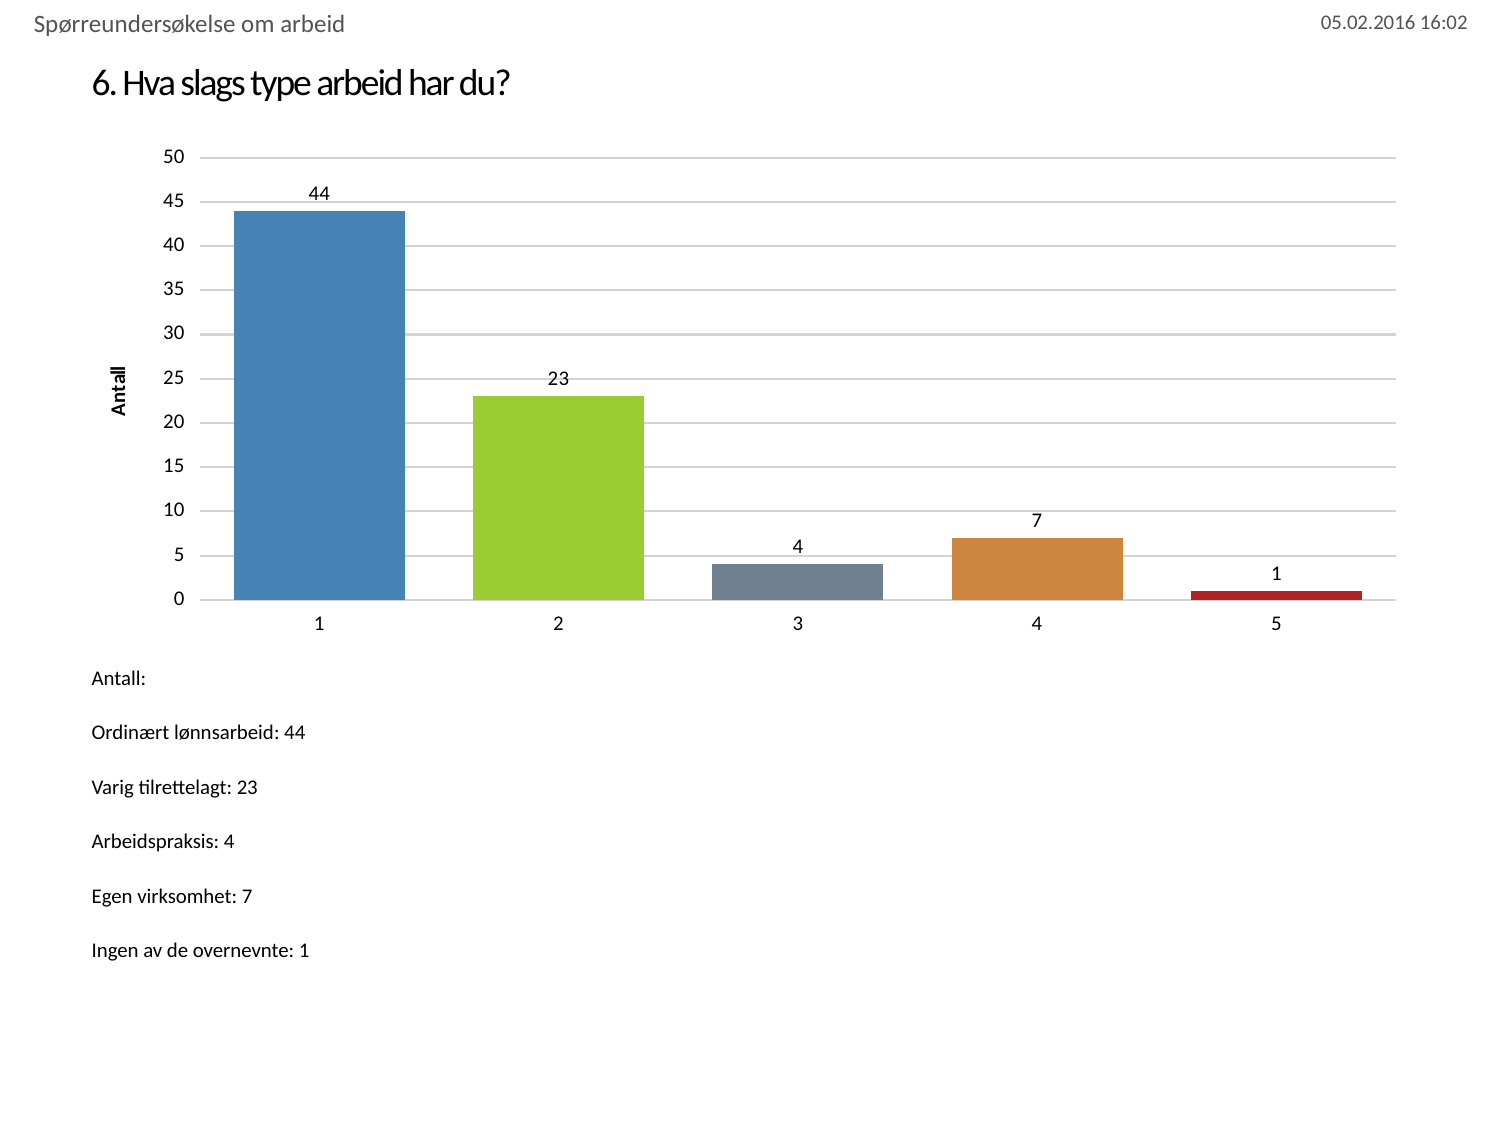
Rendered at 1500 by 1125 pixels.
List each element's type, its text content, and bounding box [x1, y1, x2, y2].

title 6. Hva slags type arbeid har du? [76, 38, 1427, 126]
list Antall: Ordinært lønnsarbeid: 44 Varig tilrettelagt: 23 Arbeidspraksis: 4 Egen virksomhet: 7 Ingen av de overnevnte: 1 [76, 656, 1423, 1047]
list Spørreundersøkelse om arbeid [0, 0, 1500, 38]
chart [76, 136, 1424, 646]
